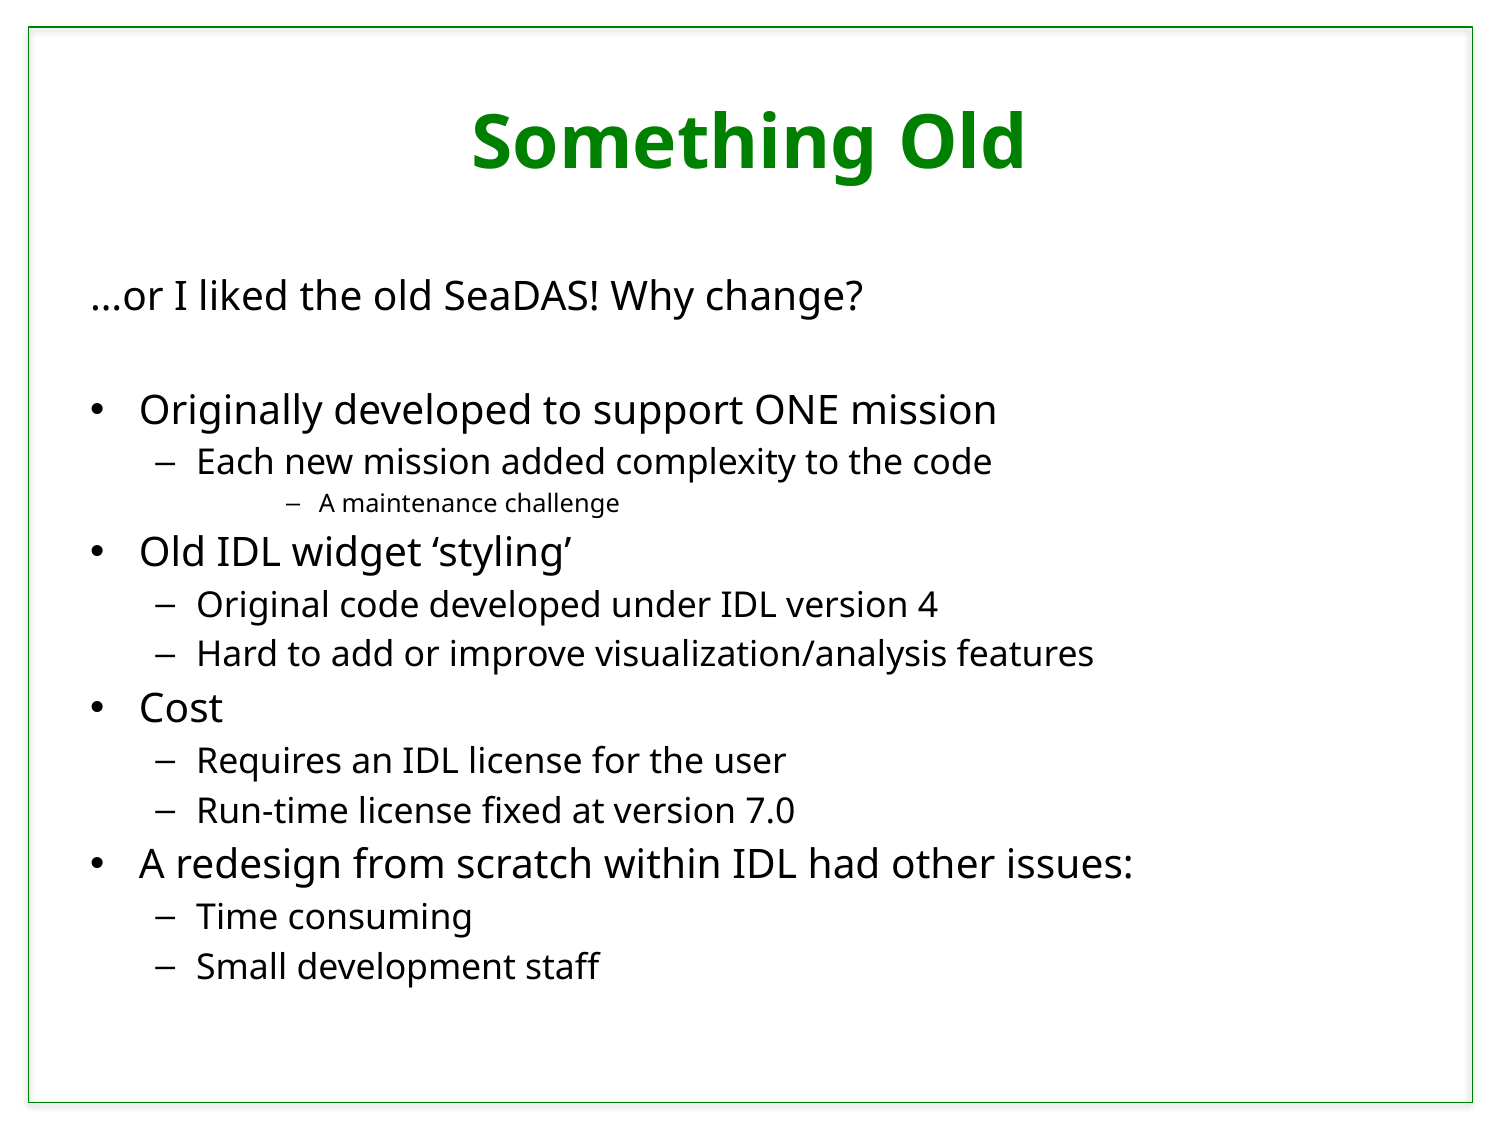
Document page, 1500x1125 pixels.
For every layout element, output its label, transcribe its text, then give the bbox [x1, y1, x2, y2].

list …or I liked the old SeaDAS! Why change? Originally developed to support ONE mission Each new mission added complexity to the code A maintenance challenge Old IDL widget ‘styling’ Original code developed under IDL version 4 Hard to add or improve visualization/analysis features Cost Requires an IDL license for the user Run-time license fixed at version 7.0 A redesign from scratch within IDL had other issues: Time consuming Small development staff [75, 262, 1425, 1005]
title Something Old [75, 45, 1425, 233]
